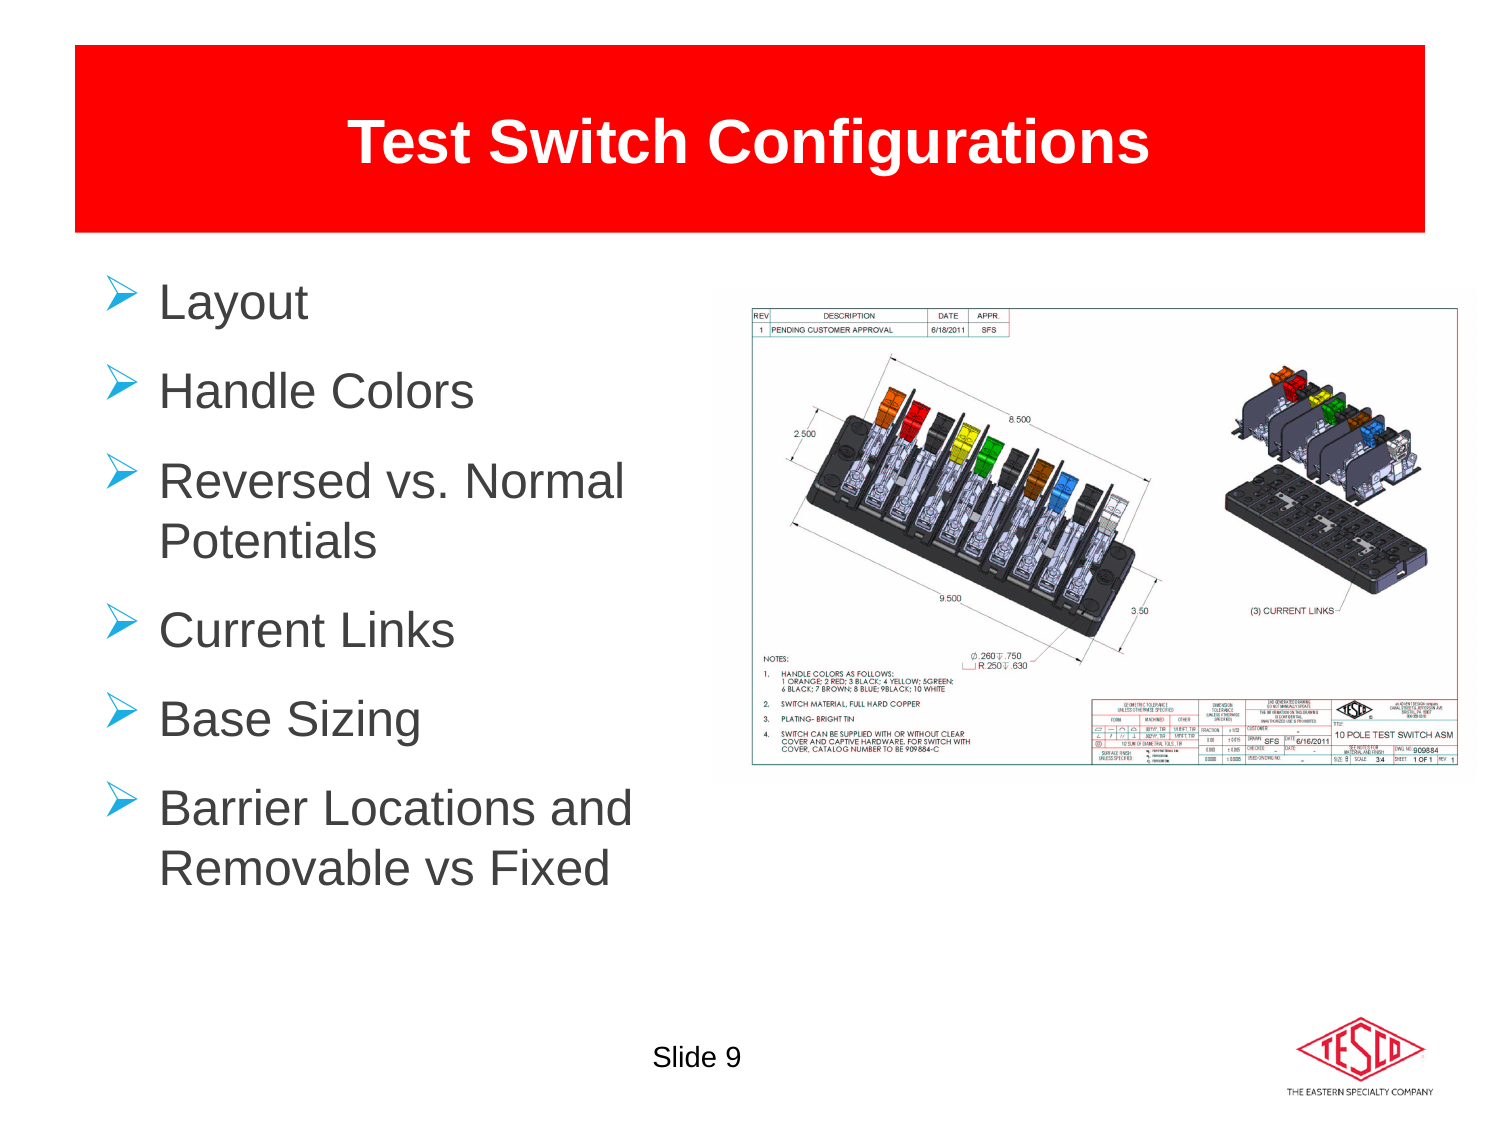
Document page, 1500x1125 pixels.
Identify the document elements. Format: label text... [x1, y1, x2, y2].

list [712, 287, 1478, 783]
title Test Switch Configurations [75, 45, 1425, 233]
picture [1287, 1011, 1435, 1102]
text_box Layout Handle Colors Reversed vs. Normal Potentials Current Links Base Sizing Barrier Locations and Removable vs Fixed [87, 262, 713, 904]
